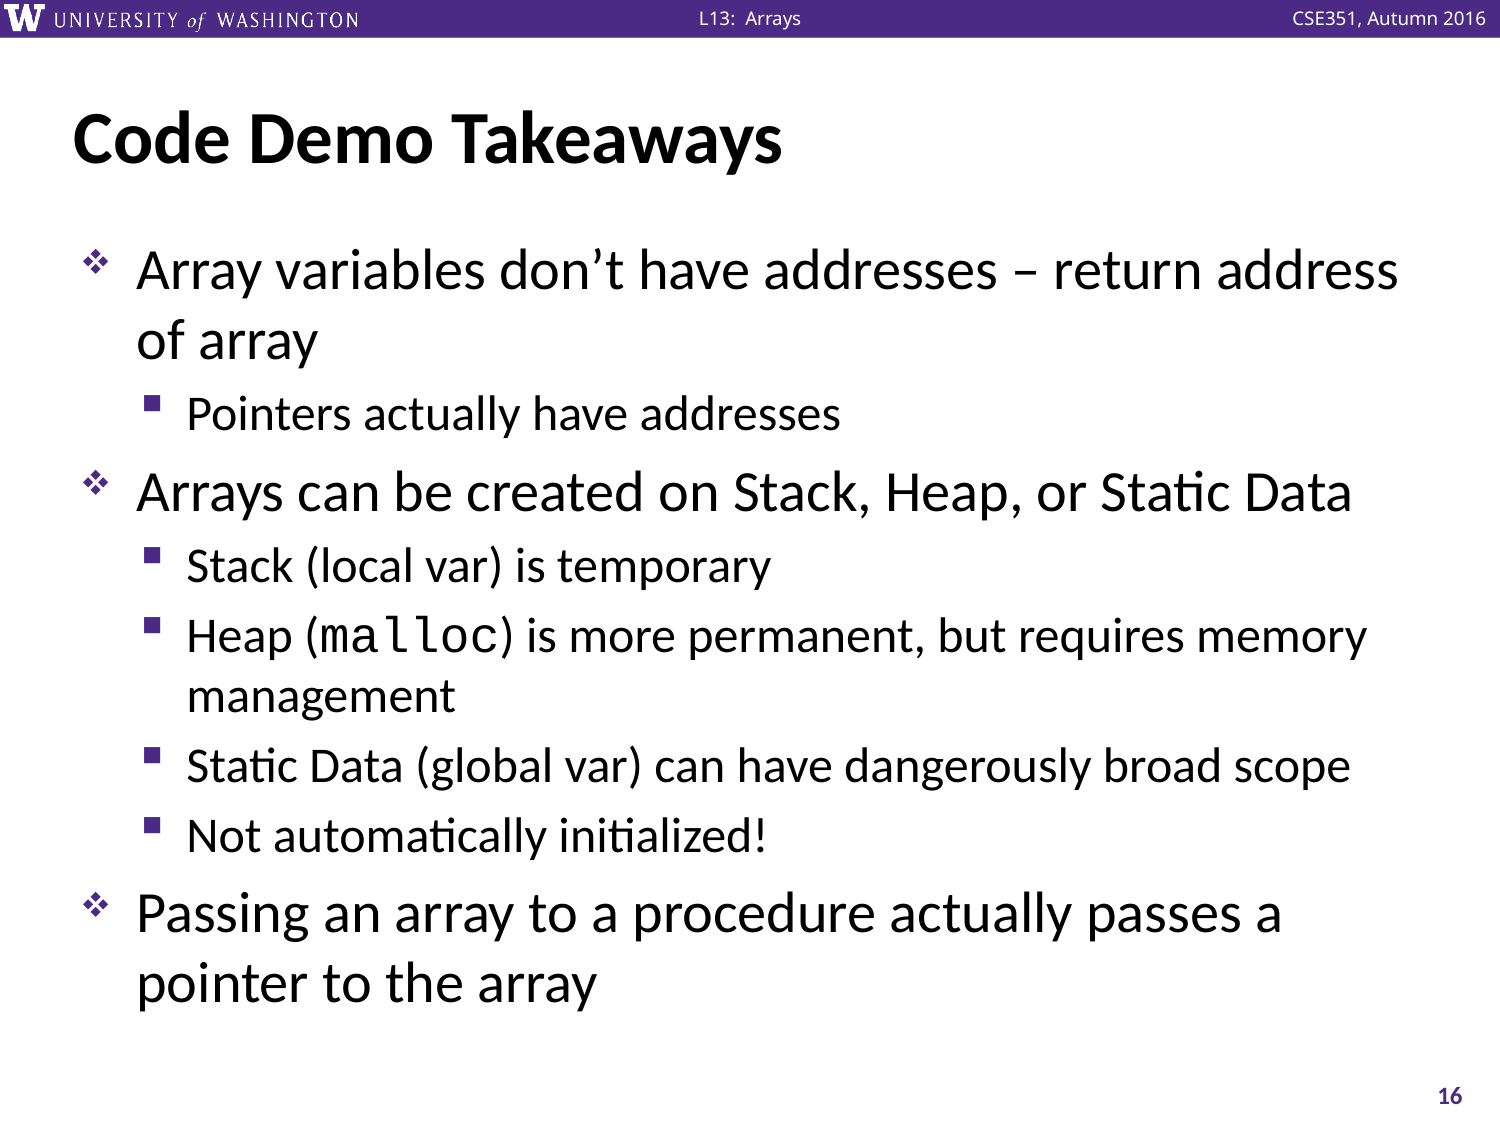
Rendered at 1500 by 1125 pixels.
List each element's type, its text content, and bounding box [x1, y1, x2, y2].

list Array variables don’t have addresses – return address of array Pointers actually have addresses Arrays can be created on Stack, Heap, or Static Data Stack (local var) is temporary Heap (malloc) is more permanent, but requires memory management Static Data (global var) can have dangerously broad scope Not automatically initialized! Passing an array to a procedure actually passes a pointer to the array [64, 223, 1438, 1040]
title Code Demo Takeaways [58, 71, 1438, 197]
slide_number 16 [1400, 1065, 1500, 1125]
picture [4, 4, 358, 32]
